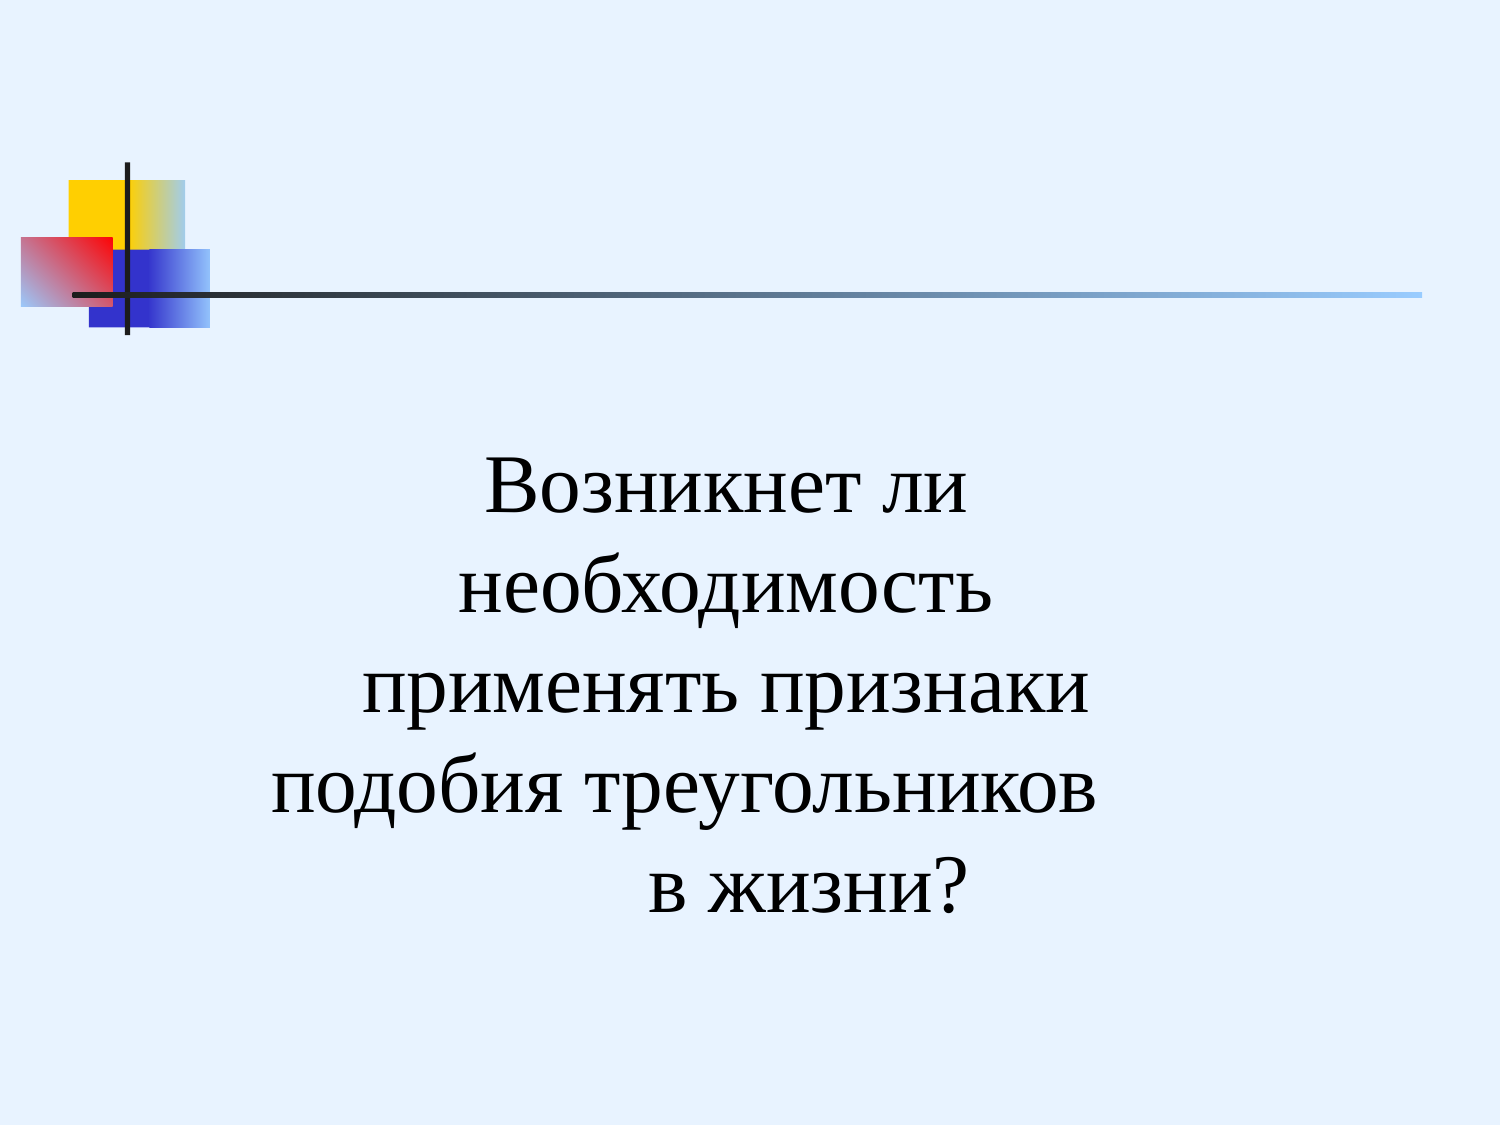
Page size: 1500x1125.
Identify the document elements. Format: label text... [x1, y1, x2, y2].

text_box Возникнет ли необходимость применять признаки подобия треугольников в жизни? [246, 421, 1207, 937]
